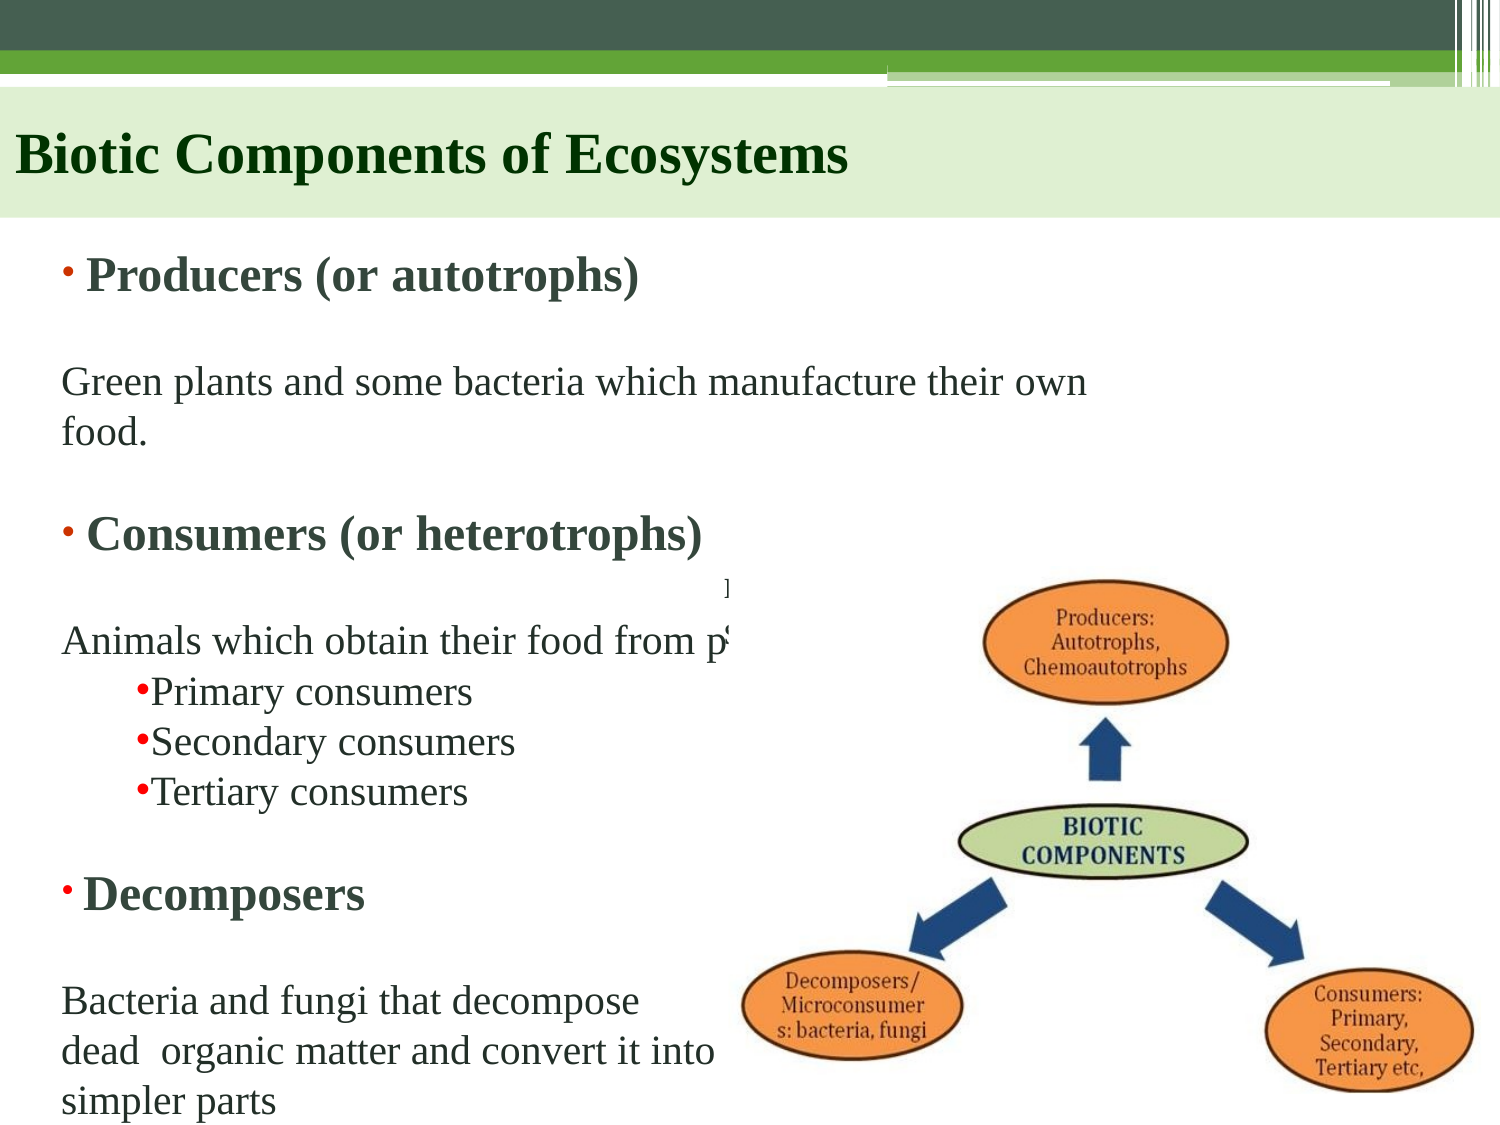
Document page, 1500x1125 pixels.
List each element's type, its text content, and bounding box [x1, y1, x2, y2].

text_box Producers (or autotrophs) Green plants and some bacteria which manufacture their own food. Consumers (or heterotrophs) Animals which obtain their food from p Primary consumers Secondary consumers Tertiary consumers Decomposers Bacteria and fungi that decompose dead organic matter and convert it into simpler parts [58, 239, 1182, 1123]
text_box [0, 86, 1500, 218]
text_box [1476, 72, 1481, 86]
text_box [1457, 72, 1466, 86]
text_box [887, 72, 1456, 86]
text_box [728, 566, 1482, 1094]
title Biotic Components of Ecosystems [12, 113, 855, 304]
text_box [1467, 72, 1473, 86]
